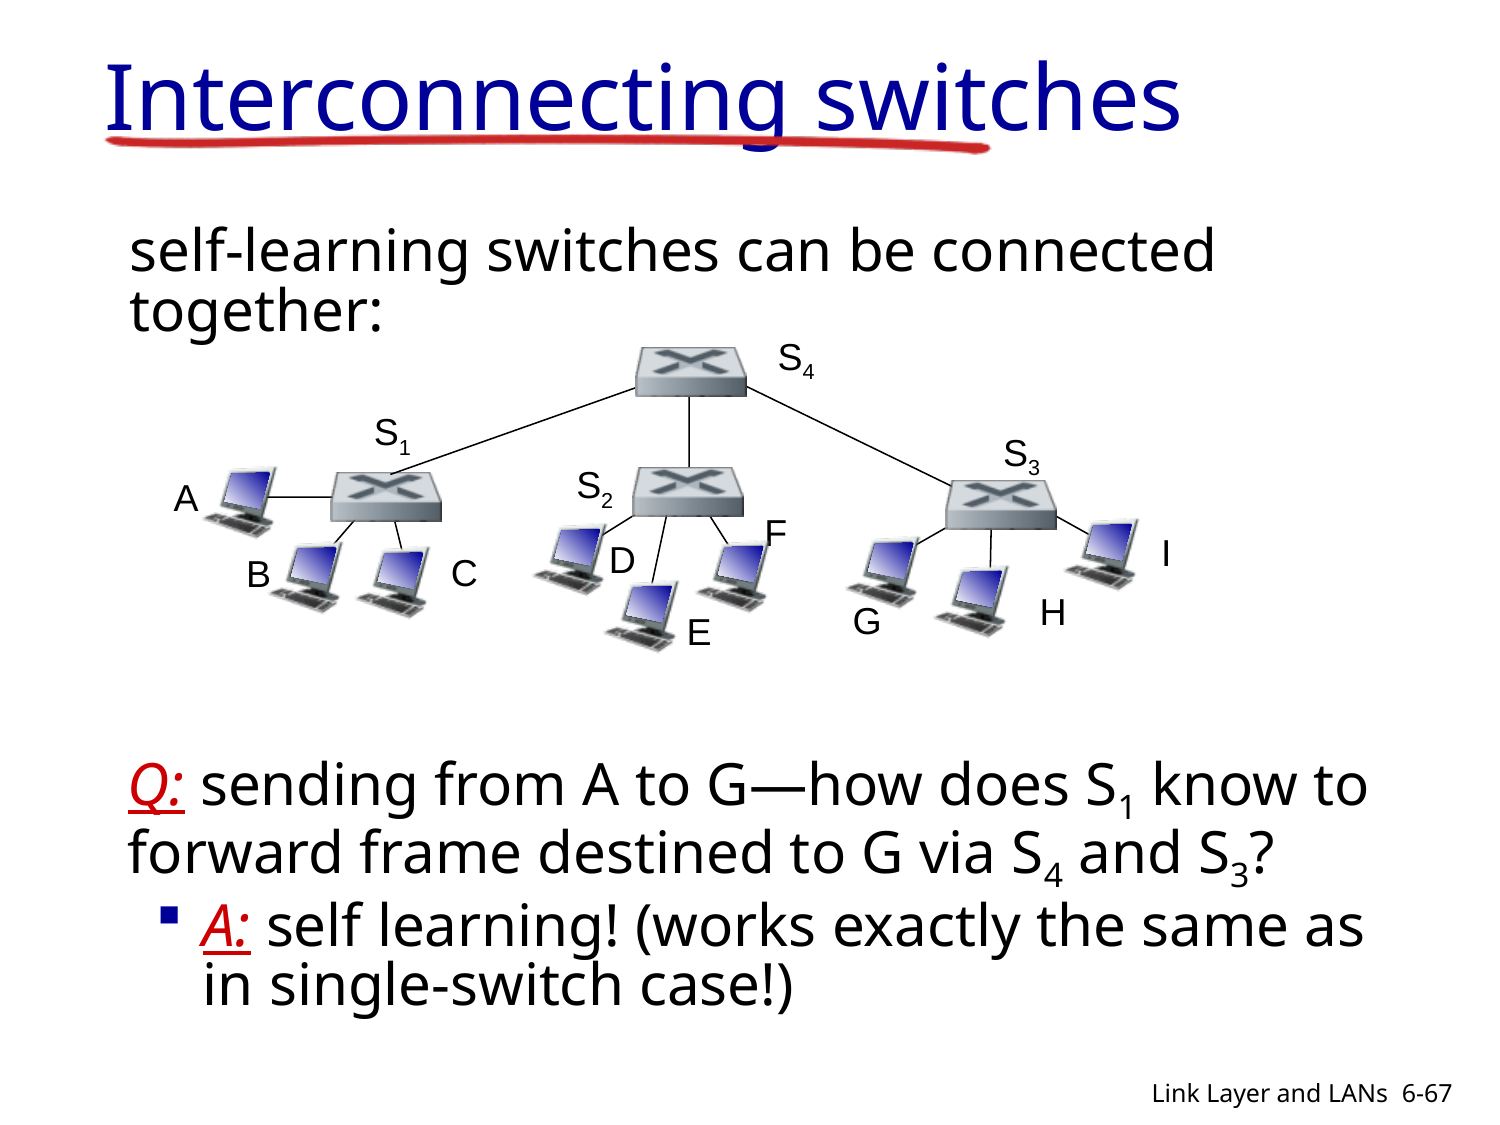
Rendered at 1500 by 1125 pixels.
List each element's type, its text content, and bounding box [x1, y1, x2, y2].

slide_number 6-67 [1387, 1069, 1478, 1115]
list self-learning switches can be connected together: [114, 216, 1408, 329]
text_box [156, 400, 385, 625]
title Interconnecting switches [89, 0, 1365, 188]
footer Link Layer and LANs [1045, 1069, 1404, 1110]
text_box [390, 325, 1188, 662]
picture [100, 130, 1001, 160]
text_box Q: sending from A to G—how does S1 know to forward frame destined to G via S4 and S3? A: self learning! (works exactly the same as in single-switch case!) [113, 744, 1407, 1019]
